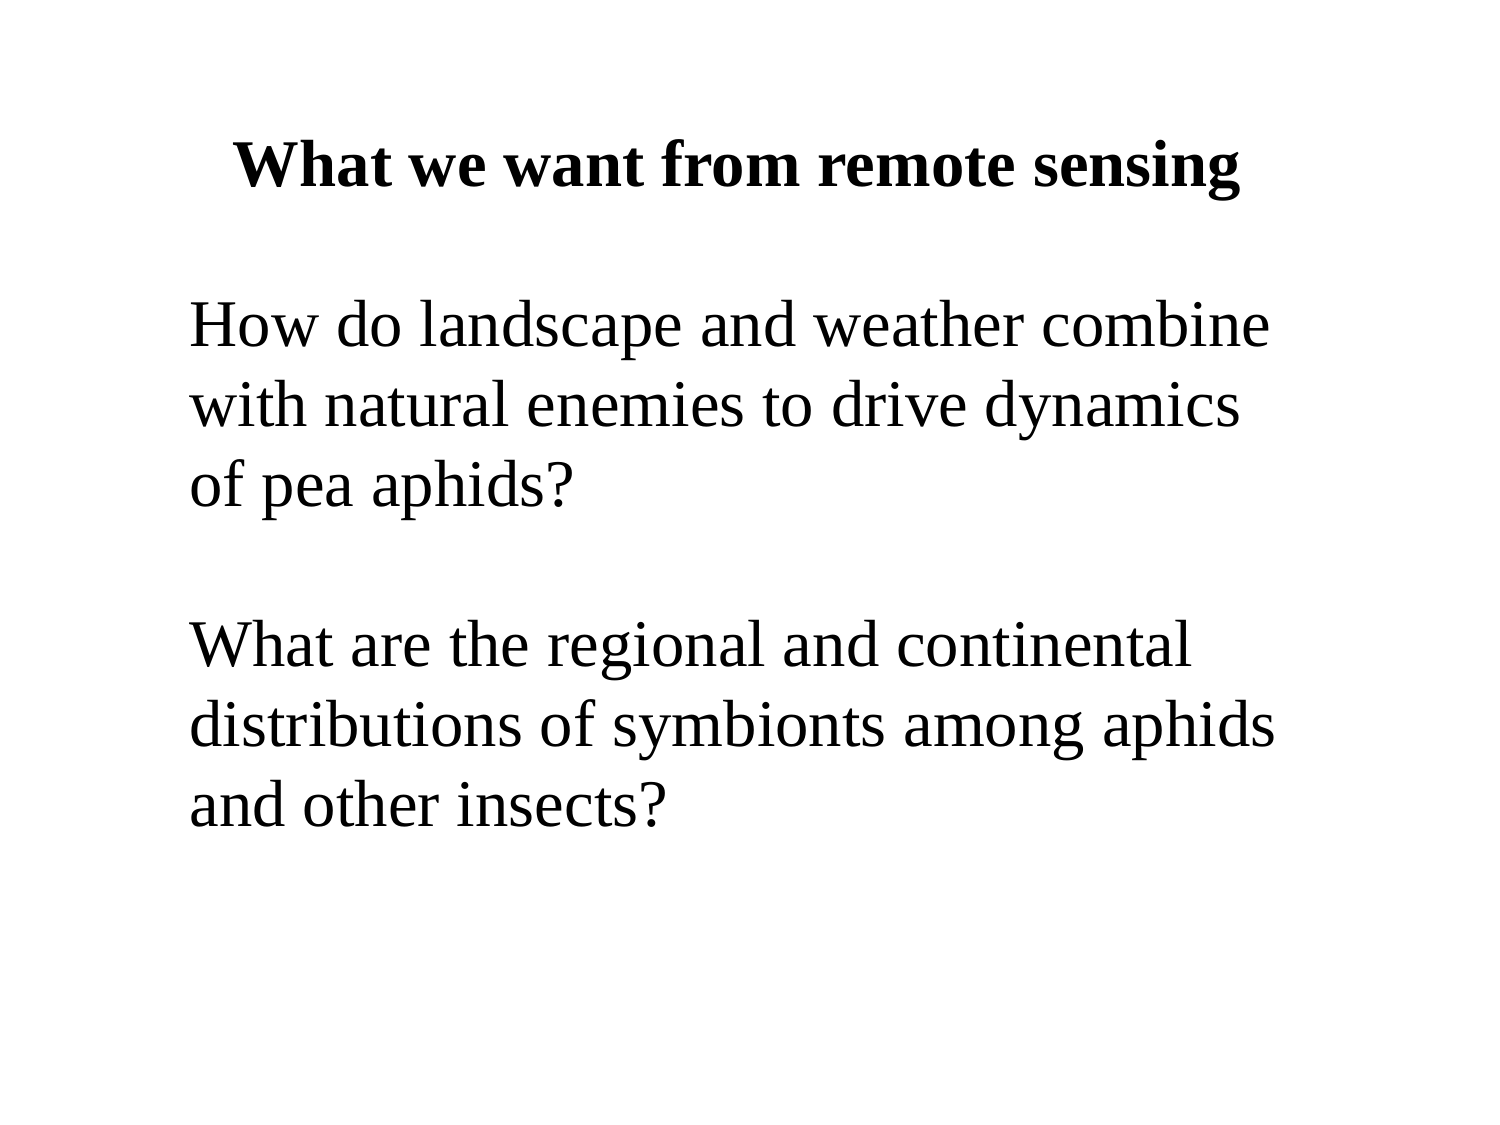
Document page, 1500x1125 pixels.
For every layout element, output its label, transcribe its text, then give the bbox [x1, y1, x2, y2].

text_box What we want from remote sensing How do landscape and weather combine with natural enemies to drive dynamics of pea aphids? What are the regional and continental distributions of symbionts among aphids and other insects? [174, 112, 1300, 847]
